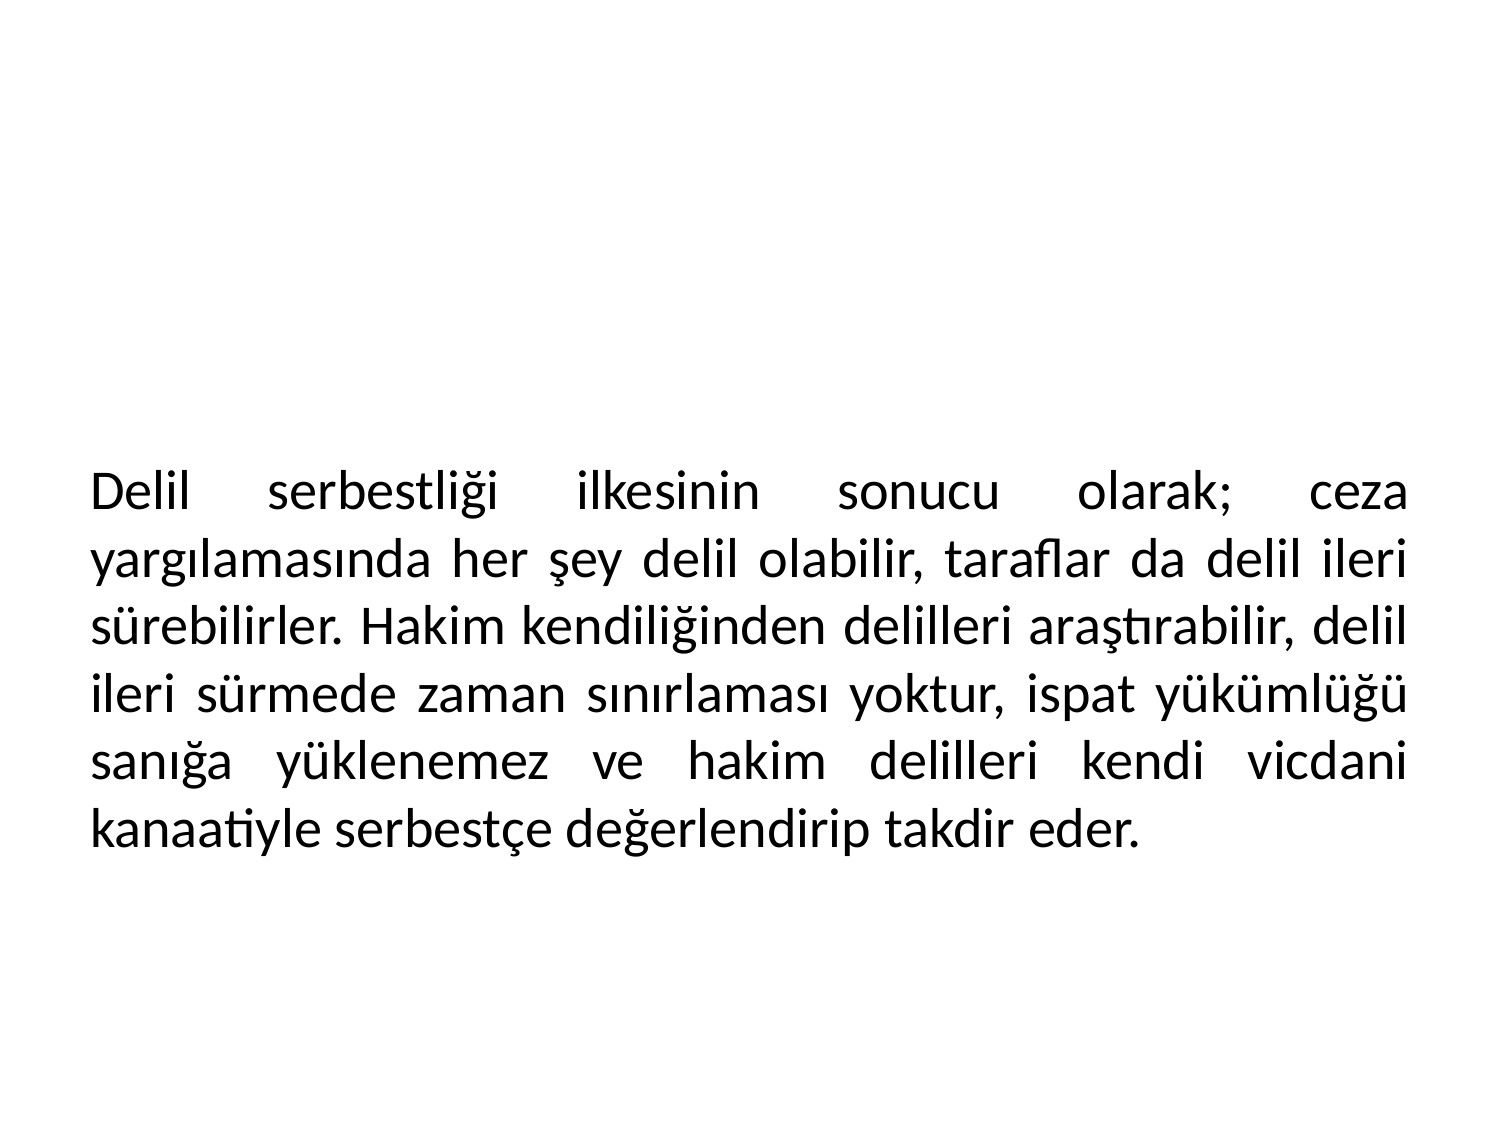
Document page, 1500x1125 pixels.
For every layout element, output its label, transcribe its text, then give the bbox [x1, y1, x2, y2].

title Delil serbestliği ilkesinin sonucu olarak; ceza yargılamasında her şey delil olabilir, taraflar da delil ileri sürebilirler. Hakim kendiliğinden delilleri araştırabilir, delil ileri sürmede zaman sınırlaması yoktur, ispat yükümlüğü sanığa yüklenemez ve hakim delilleri kendi vicdani kanaatiyle serbestçe değerlendirip takdir eder. [75, 45, 1425, 1047]
